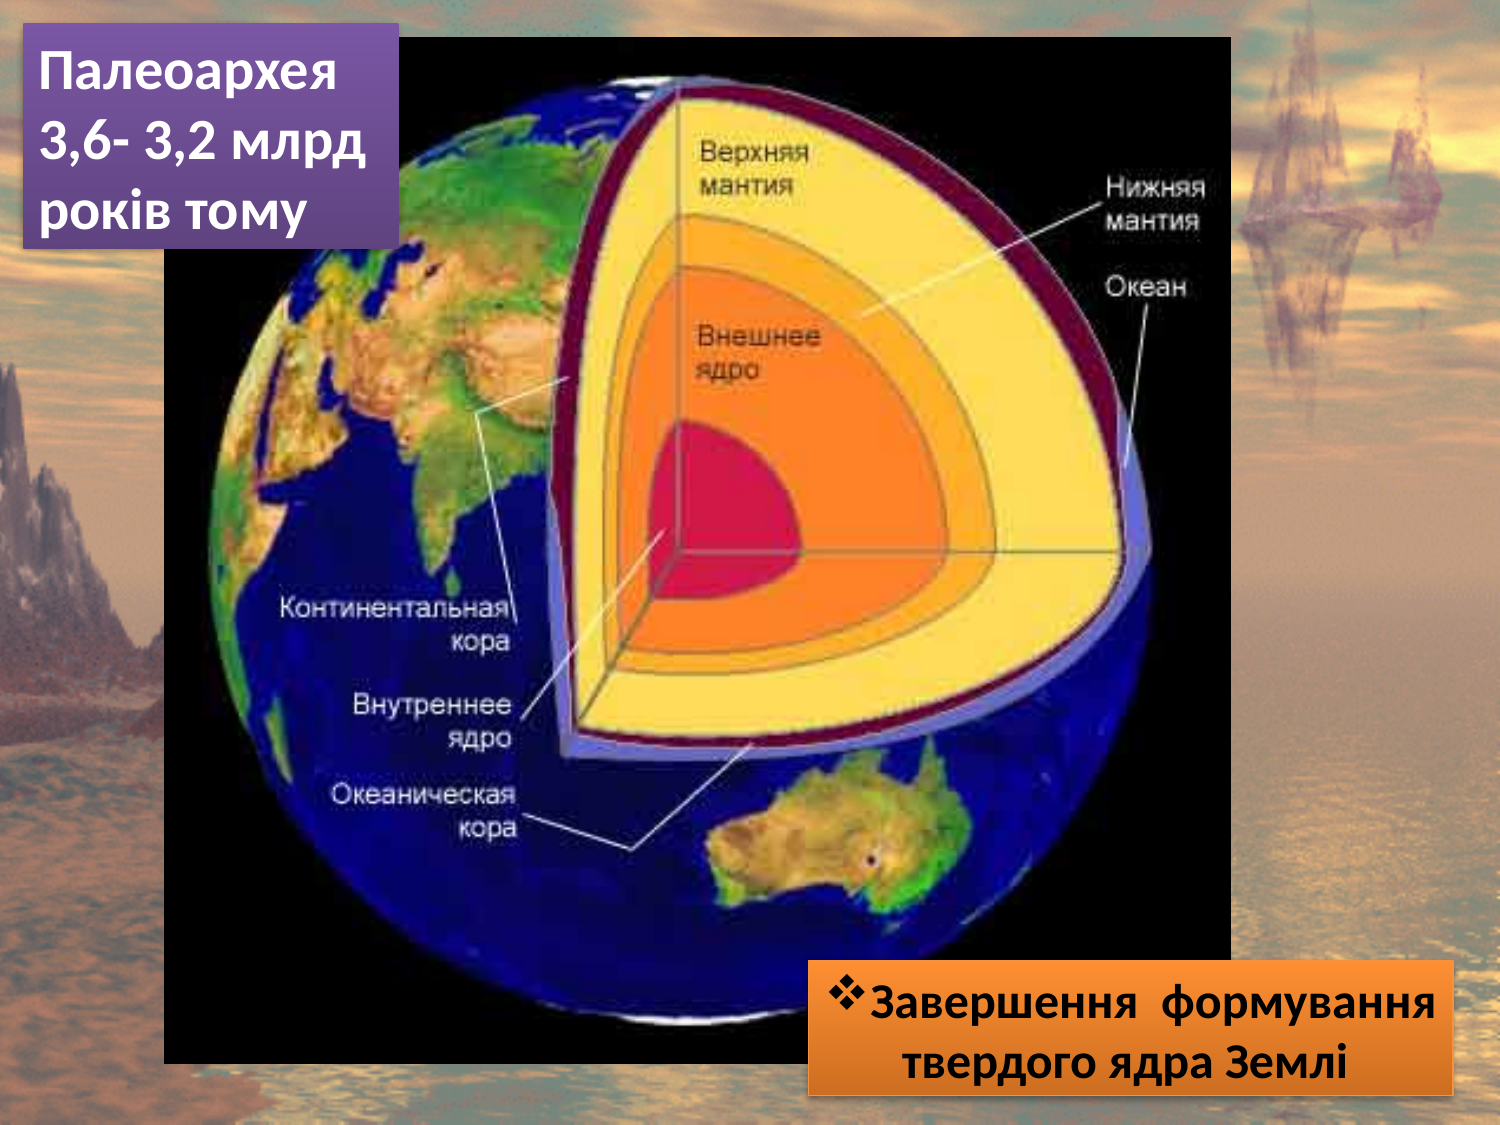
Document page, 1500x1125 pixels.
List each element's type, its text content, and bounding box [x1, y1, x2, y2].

table_cell [0, 0, 1500, 1125]
text_box Завершення формування твердого ядра Землі [808, 960, 1454, 1096]
text_box Палеоархея 3,6- 3,2 млрд років тому [23, 23, 399, 249]
picture [163, 37, 1231, 1064]
